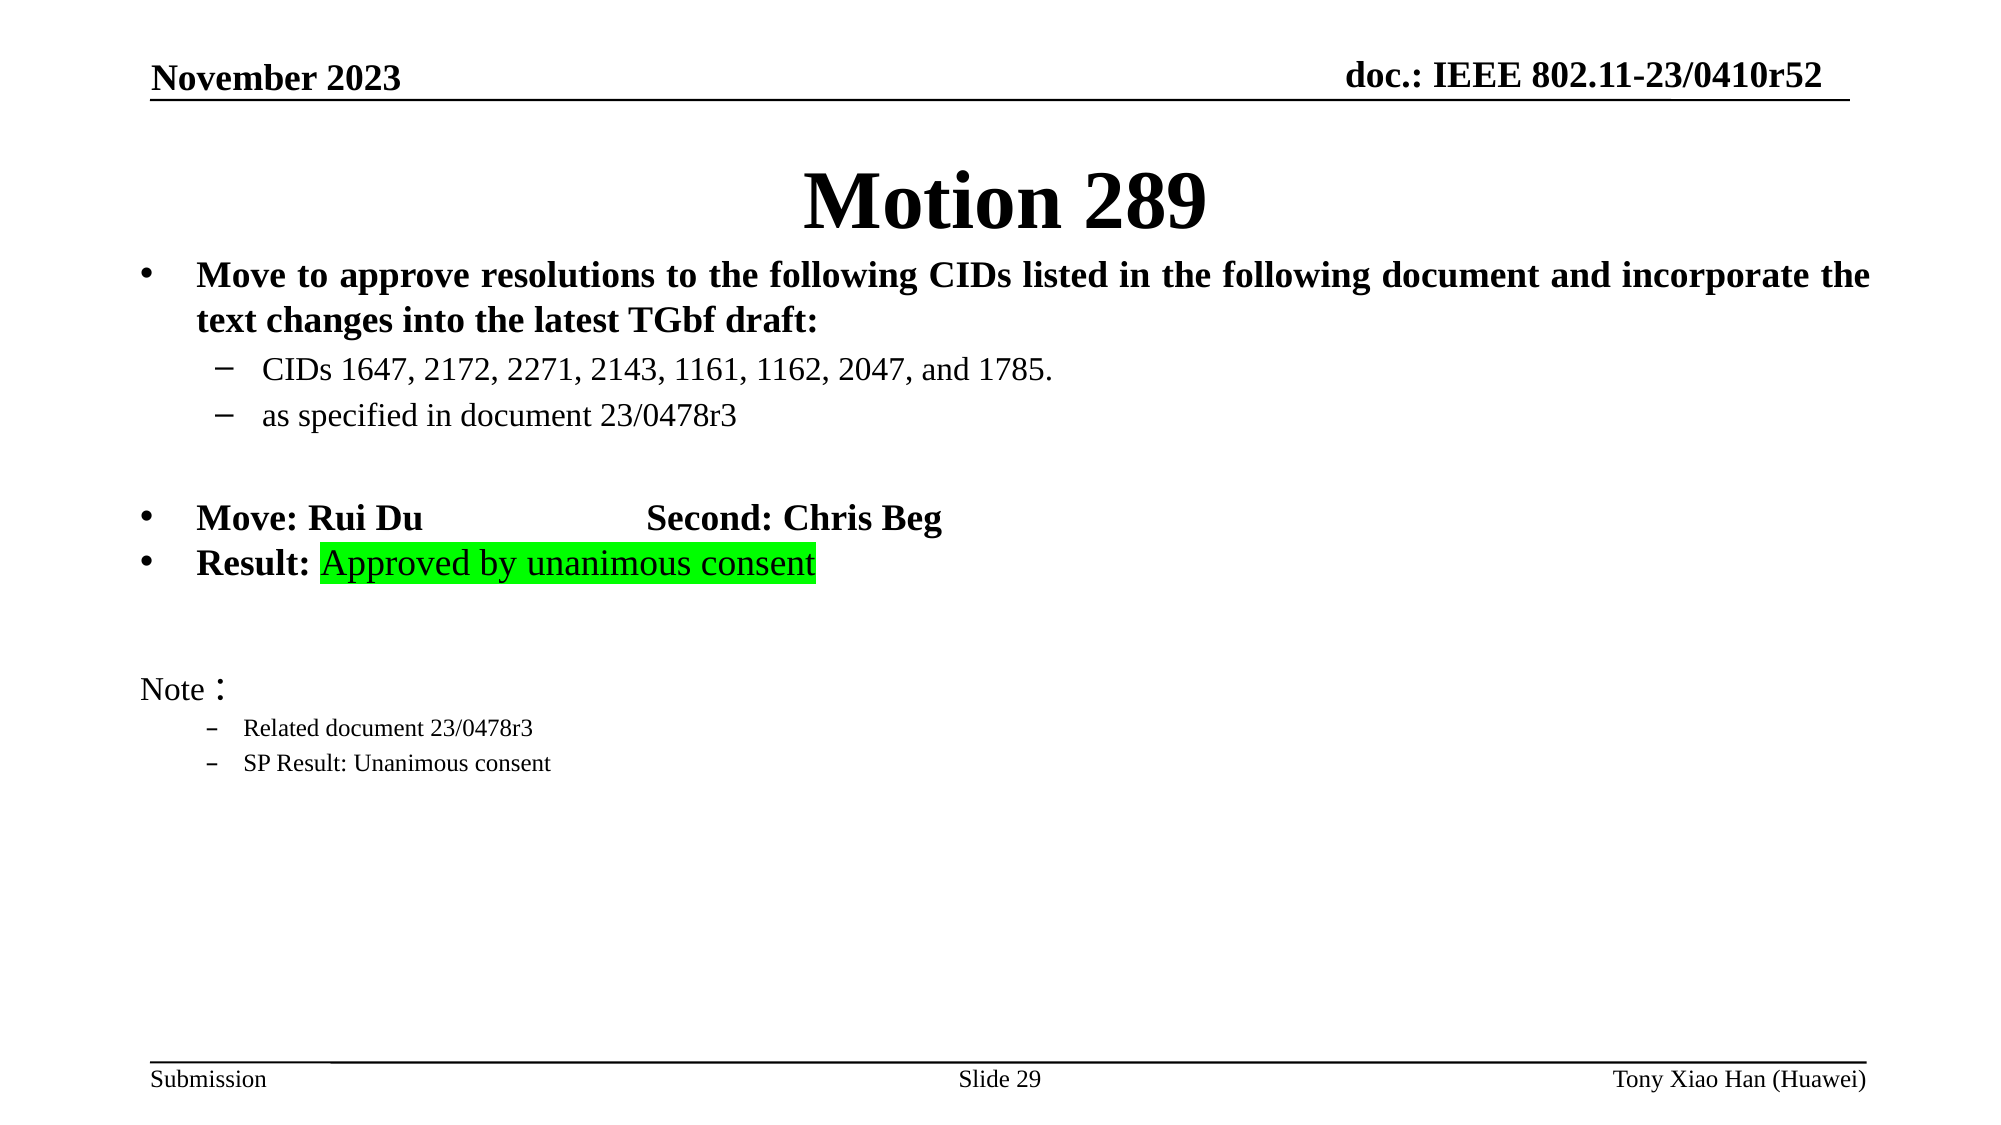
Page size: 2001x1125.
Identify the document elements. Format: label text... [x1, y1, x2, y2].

text_box Motion 289 [368, 137, 1644, 212]
text_box Move to approve resolutions to the following CIDs listed in the following document and incorporate the text changes into the latest TGbf draft: CIDs 1647, 2172, 2271, 2143, 1161, 1162, 2047, and 1785. as specified in document 23/0478r3 Move: Rui Du Second: Chris Beg Result: Approved by unanimous consent Note： Related document 23/0478r3 SP Result: Unanimous consent [125, 212, 1888, 900]
